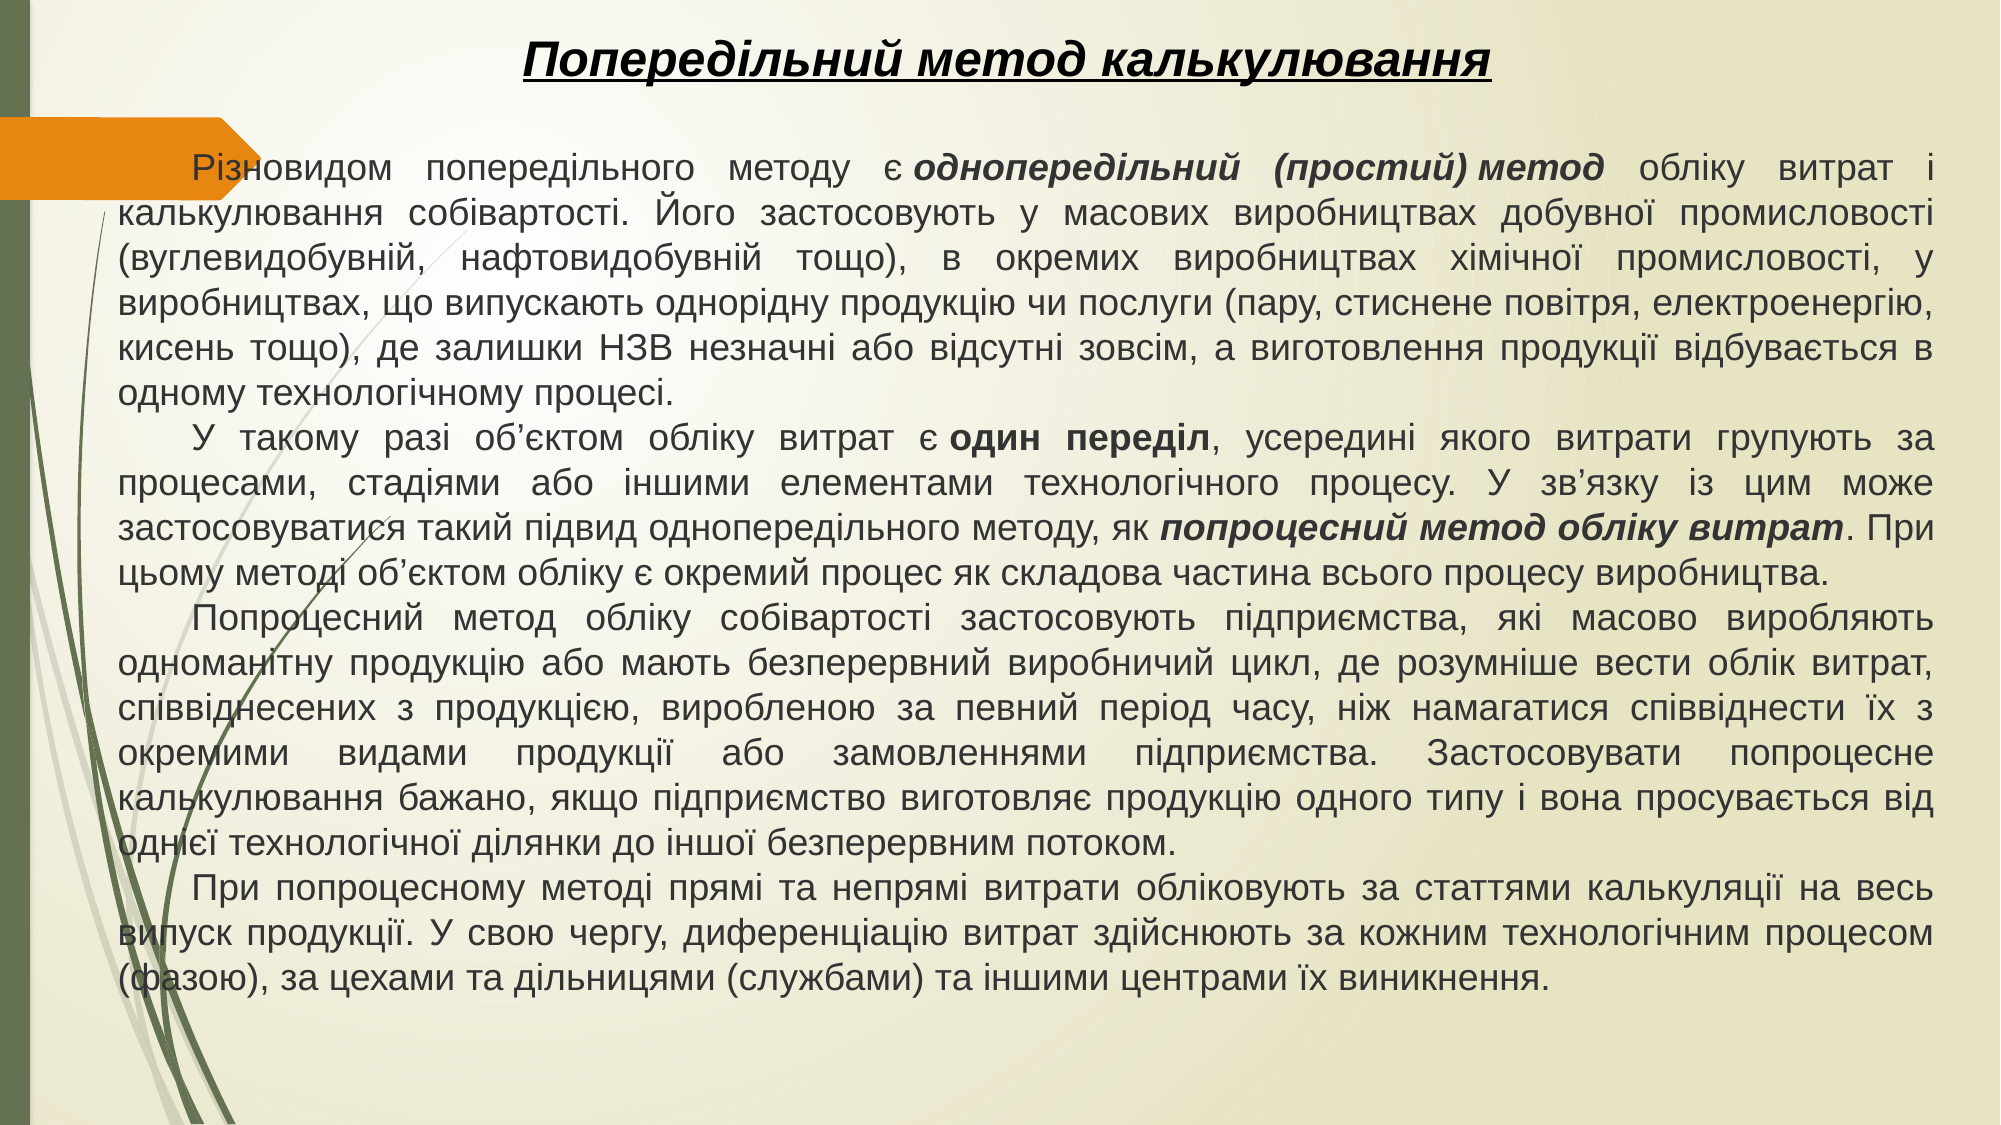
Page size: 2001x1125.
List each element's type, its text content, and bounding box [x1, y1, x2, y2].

text_box Різновидом попередільного методу є однопередільний (простий) метод обліку витрат і калькулювання собівартості. Його застосовують у масових виробництвах добувної промисловості (вуглевидобувній, нафтовидобувній тощо), в окремих виробництвах хімічної промисловості, у виробництвах, що випускають однорідну продукцію чи послуги (пару, стиснене повітря, електроенергію, кисень тощо), де залишки НЗВ незначні або відсутні зовсім, а виготовлення продукції відбувається в одному технологічному процесі. У такому разі об’єктом обліку витрат є один переділ, усередині якого витрати групують за процесами, стадіями або іншими елементами технологічного процесу. У зв’язку із цим може застосовуватися такий підвид однопередільного методу, як попроцесний метод обліку витрат. При цьому методі об’єктом обліку є окремий процес як складова частина всього процесу виробництва. Попроцесний метод обліку собівартості застосовують підприємства, які масово виробляють одноманітну продукцію або мають безперервний виробничий цикл, де розумніше вести облік витрат, співвіднесених з продукцією, виробленою за певний період часу, ніж намагатися співвіднести їх з окремими видами продукції або замовленнями підприємства. Застосовувати попроцесне калькулювання бажано, якщо підприємство виготовляє продукцію одного типу і вона просувається від однієї технологічної ділянки до іншої безперервним потоком. При попроцесному методі прямі та непрямі витрати обліковують за статтями калькуляції на весь випуск продукції. У свою чергу, диференціацію витрат здійснюють за кожним технологічним процесом (фазою), за цехами та дільницями (службами) та іншими центрами їх виникнення. [102, 135, 1950, 1006]
text_box Попередільний метод калькулювання [40, 19, 1974, 94]
